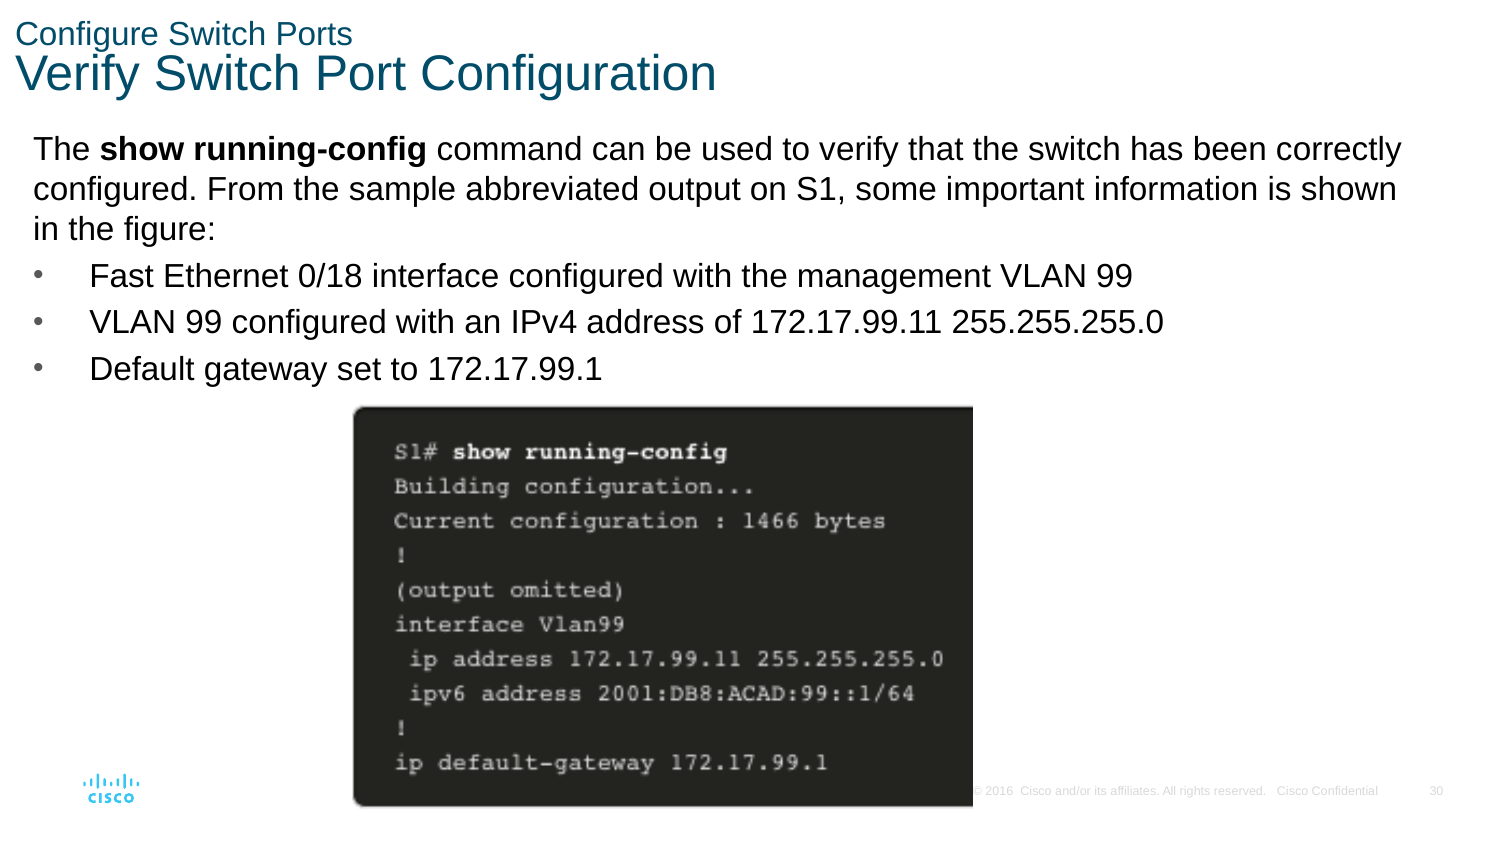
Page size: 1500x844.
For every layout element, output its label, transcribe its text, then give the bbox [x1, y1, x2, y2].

list The show running-config command can be used to verify that the switch has been correctly configured. From the sample abbreviated output on S1, some important information is shown in the figure: Fast Ethernet 0/18 interface configured with the management VLAN 99 VLAN 99 configured with an IPv4 address of 172.17.99.11 255.255.255.0 Default gateway set to 172.17.99.1 [18, 120, 1437, 400]
picture [351, 399, 973, 822]
title Configure Switch Ports Verify Switch Port Configuration [0, 0, 1369, 121]
